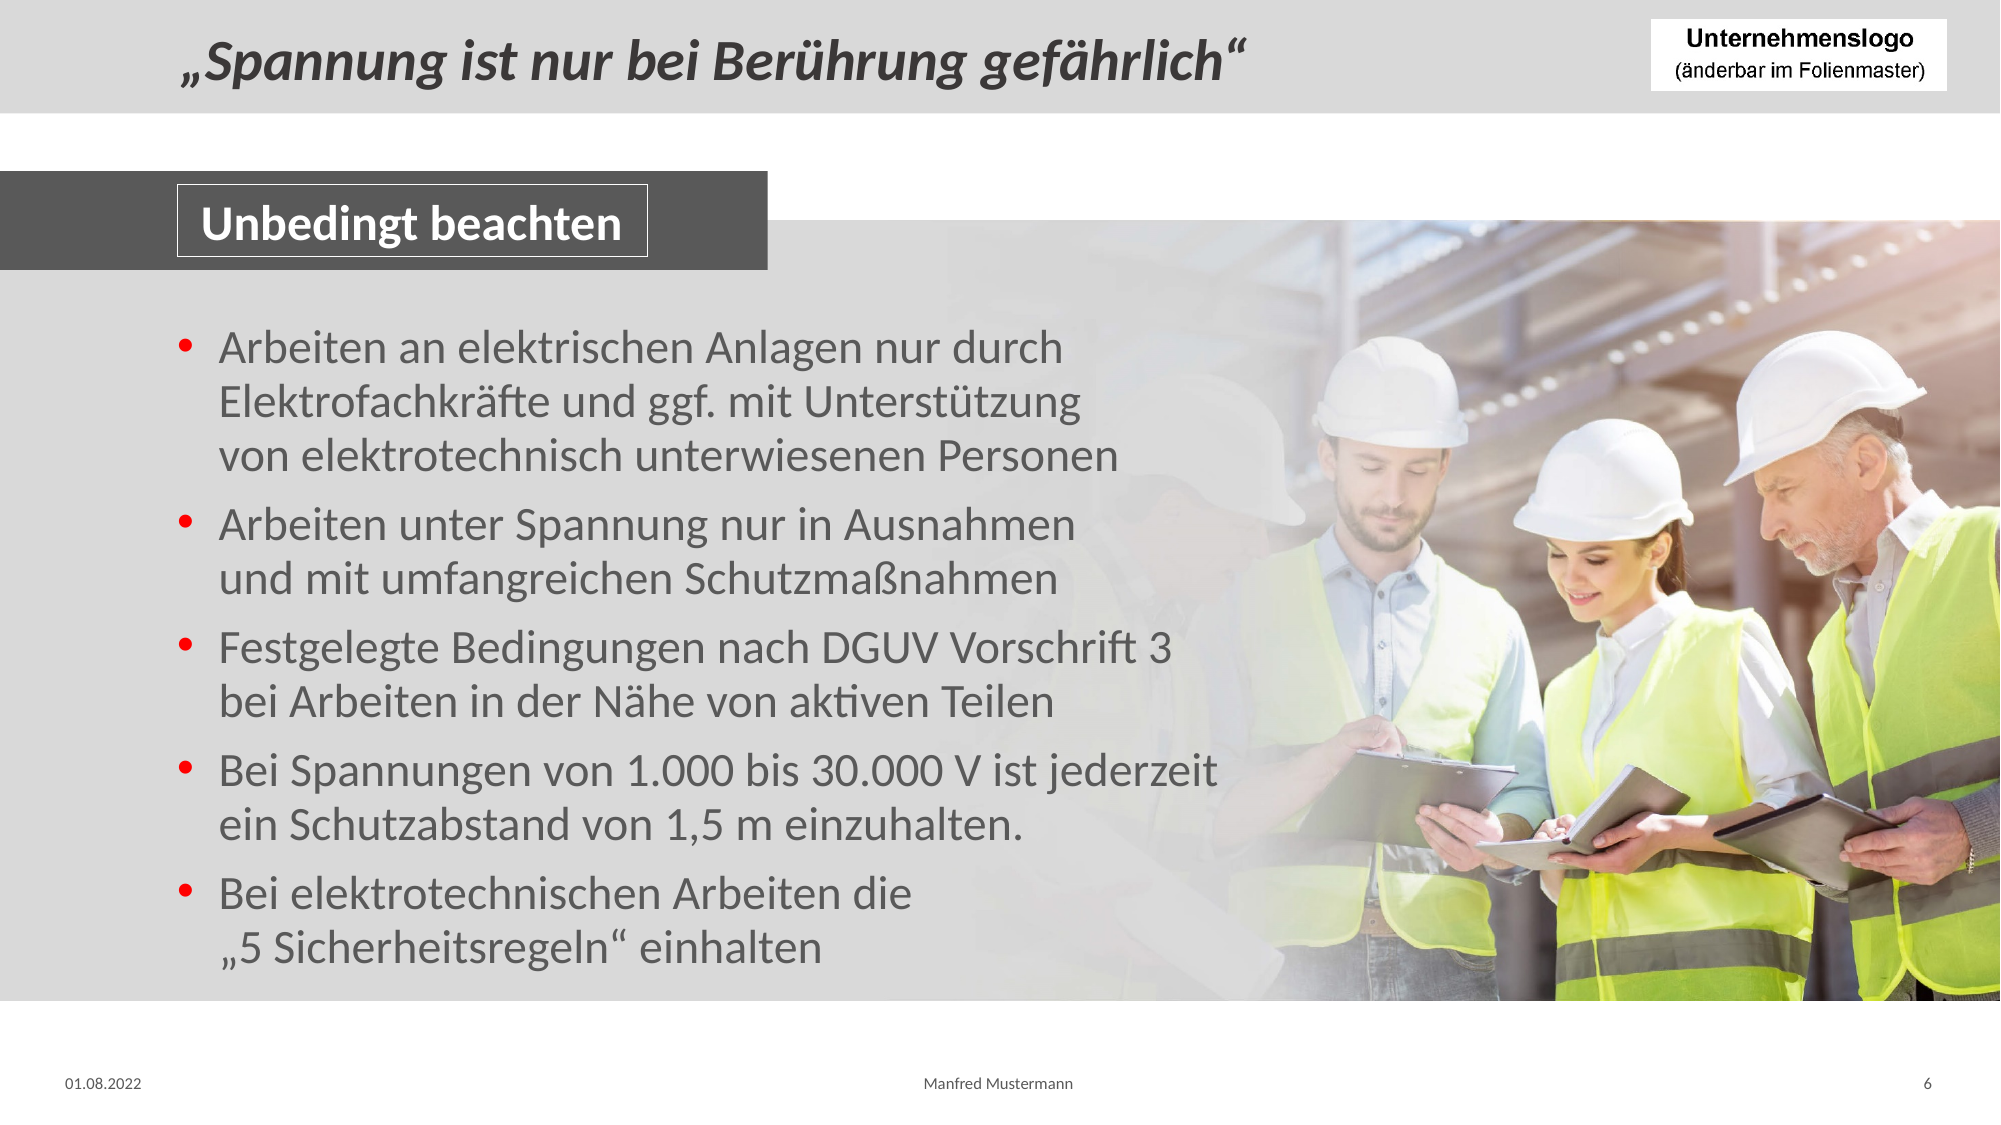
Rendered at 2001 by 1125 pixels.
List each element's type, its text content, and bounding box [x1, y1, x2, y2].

picture [0, 220, 2000, 1001]
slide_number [50, 1065, 501, 1125]
footer Manfred Mustermann [661, 1065, 1337, 1125]
slide_number 6 [1496, 1065, 1947, 1125]
picture [1651, 19, 1947, 91]
text_box [0, 170, 769, 220]
text_box Unbedingt beachten [177, 184, 648, 220]
